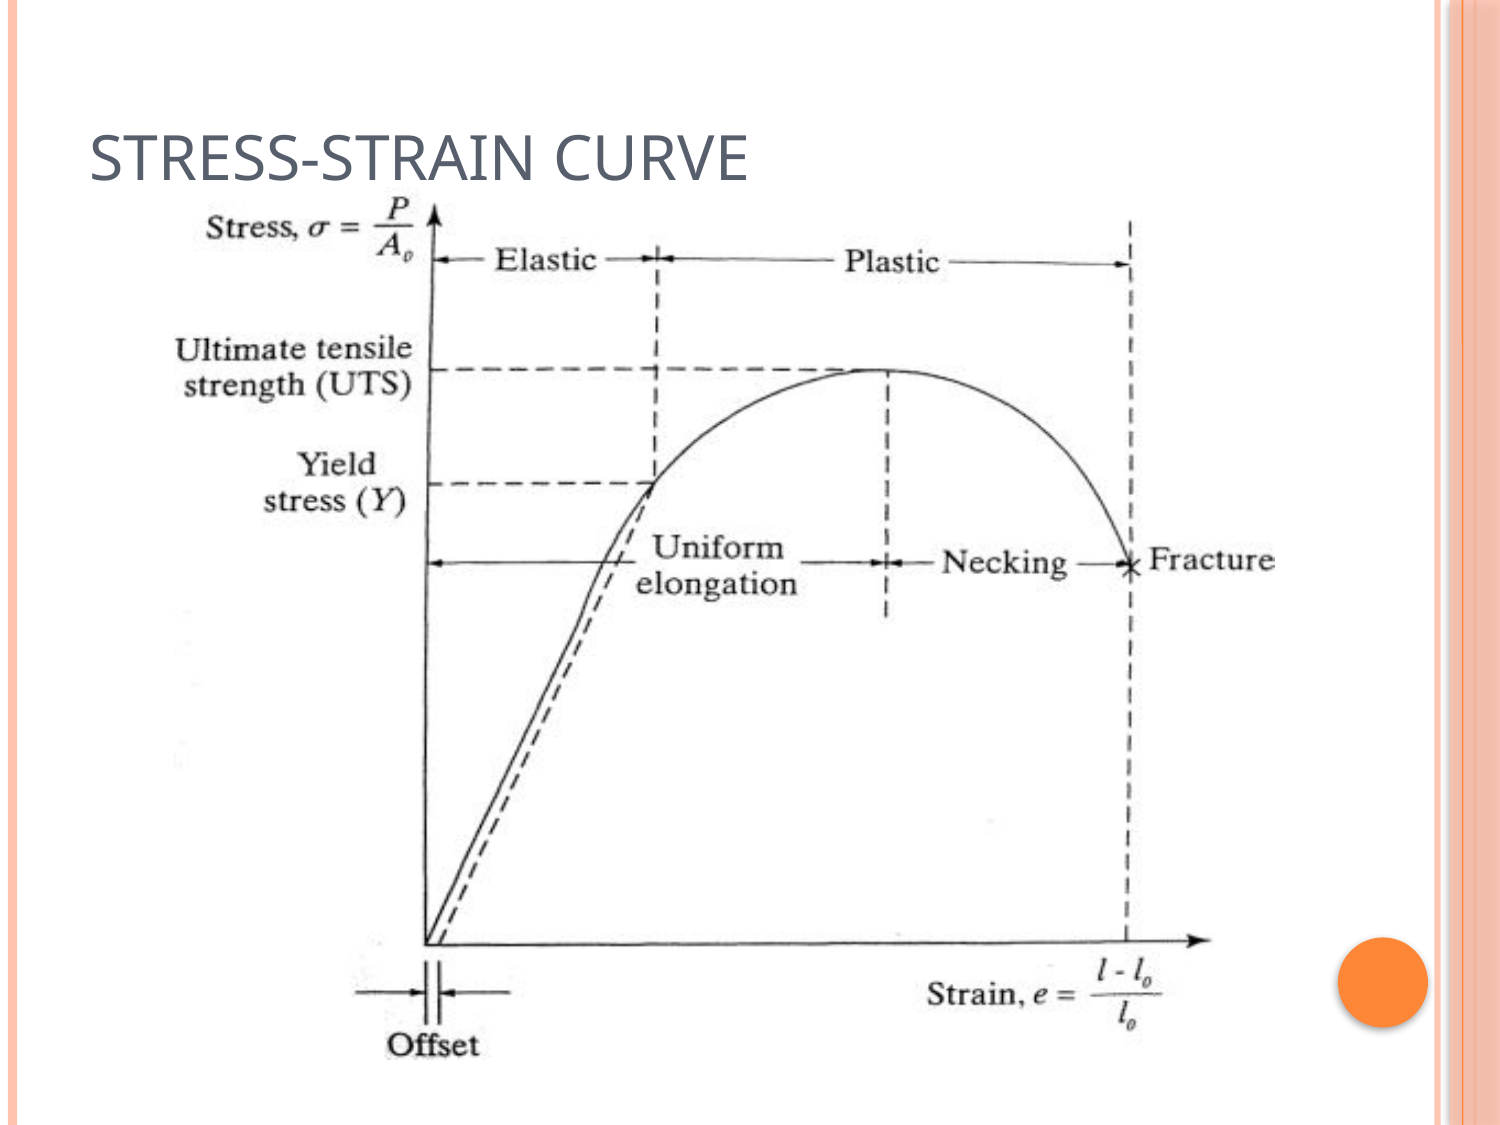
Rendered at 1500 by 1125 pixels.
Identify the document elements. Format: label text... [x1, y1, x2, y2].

title Stress-Strain Curve [75, 45, 1425, 200]
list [174, 186, 1276, 1061]
